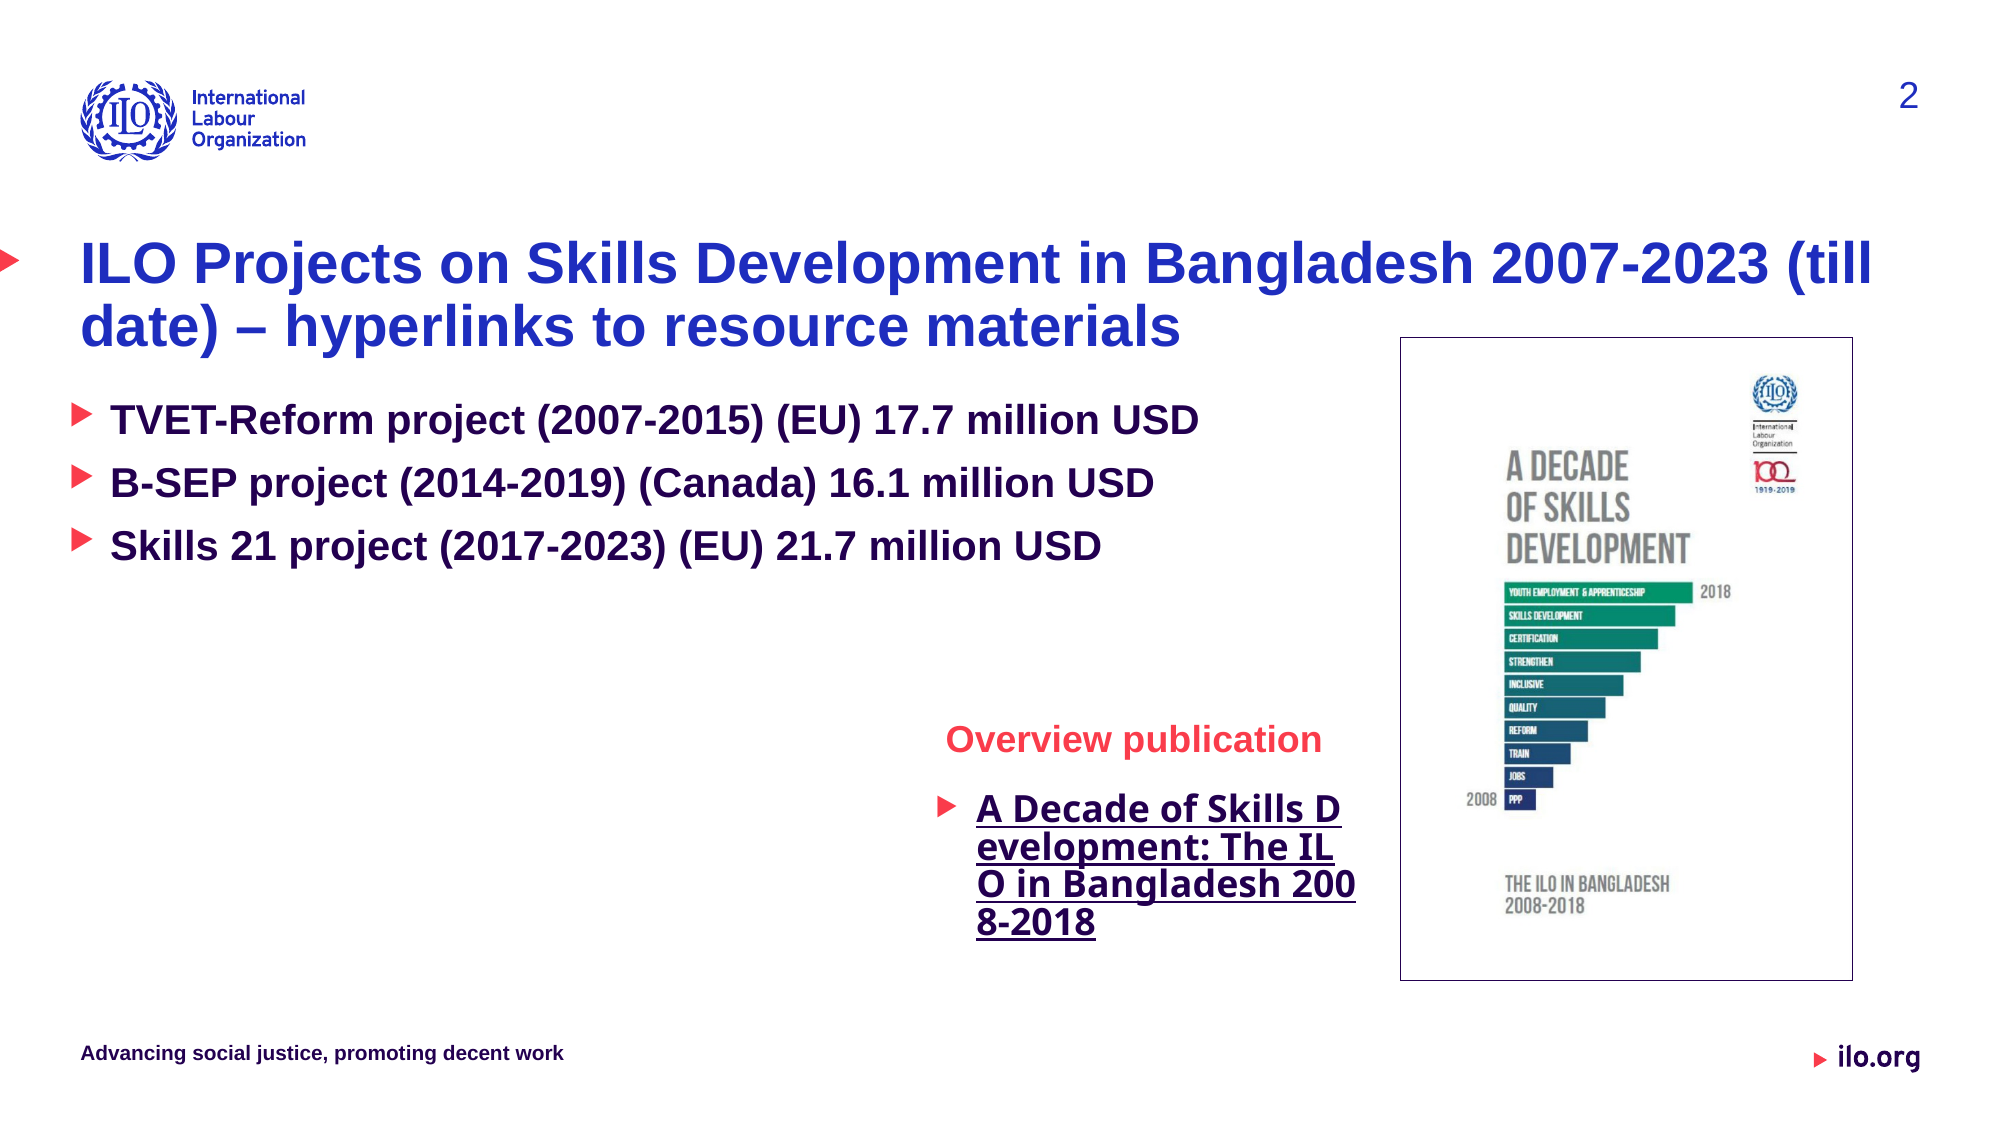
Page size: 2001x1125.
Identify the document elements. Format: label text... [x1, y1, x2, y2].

text_box Overview publication A Decade of Skills Development: The ILO in Bangladesh 2008-2018 [935, 620, 1363, 1125]
slide_number 2 [1830, 70, 1920, 119]
footer Advancing social justice, promoting decent work [80, 1039, 935, 1070]
list TVET-Reform project (2007-2015) (EU) 17.7 million USD B-SEP project (2014-2019) (Canada) 16.1 million USD Skills 21 project (2017-2023) (EU) 21.7 million USD [68, 393, 1278, 1037]
picture [1399, 337, 1853, 981]
title ILO Projects on Skills Development in Bangladesh 2007-2023 (till date) – hyperlinks to resource materials [80, 233, 1920, 352]
